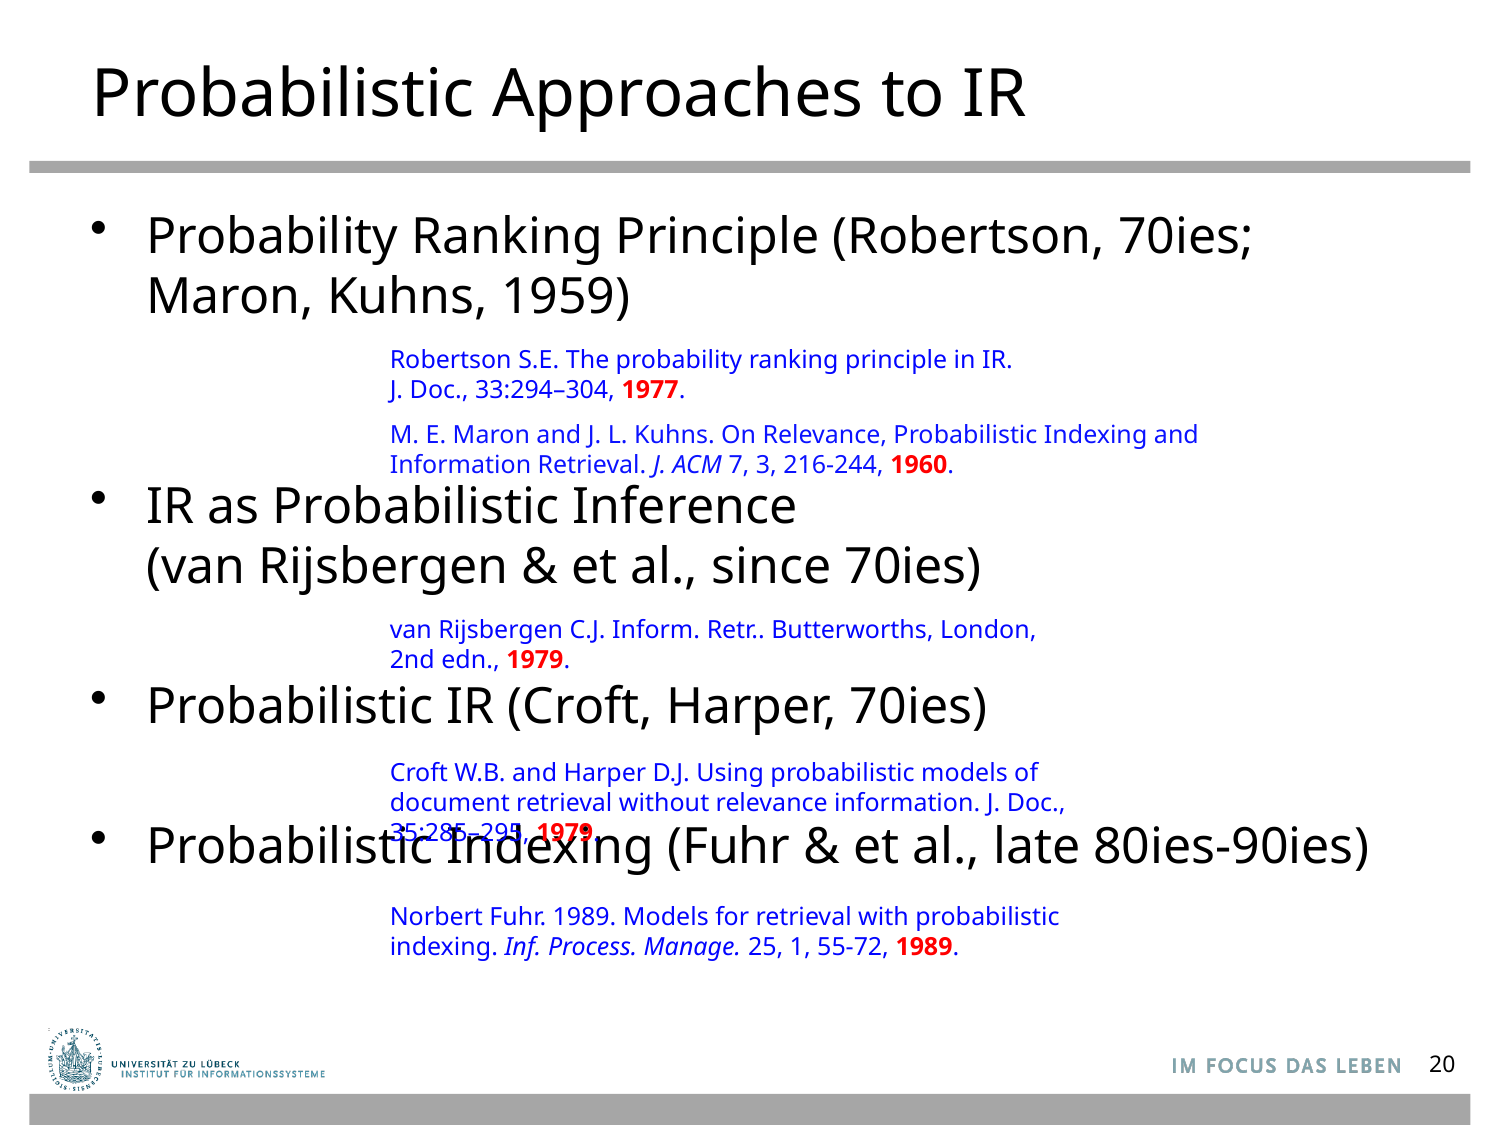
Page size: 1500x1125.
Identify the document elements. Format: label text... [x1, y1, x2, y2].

text_box Robertson S.E. The probability ranking principle in IR. J. Doc., 33:294–304, 1977. [374, 335, 1125, 411]
text_box van Rijsbergen C.J. Inform. Retr.. Butterworths, London, 2nd edn., 1979. [375, 605, 1120, 711]
text_box M. E. Maron and J. L. Kuhns. On Relevance, Probabilistic Indexing and Information Retrieval. J. ACM 7, 3, 216-244, 1960. [374, 411, 1306, 487]
list Probability Ranking Principle (Robertson, 70ies; Maron, Kuhns, 1959) IR as Probabilistic Inference (van Rijsbergen & et al., since 70ies) Probabilistic IR (Croft, Harper, 70ies) Probabilistic Indexing (Fuhr & et al., late 80ies-90ies) [75, 196, 1425, 1012]
title Probabilistic Approaches to IR [76, 42, 1427, 126]
slide_number 20 [1305, 1050, 1471, 1083]
text_box Croft W.B. and Harper D.J. Using probabilistic models of document retrieval without relevance information. J. Doc., 35:285–295, 1979. [374, 748, 1125, 854]
text_box Norbert Fuhr. 1989. Models for retrieval with probabilistic indexing. Inf. Process. Manage. 25, 1, 55-72, 1989. [374, 893, 1125, 968]
picture [1173, 1058, 1305, 1073]
